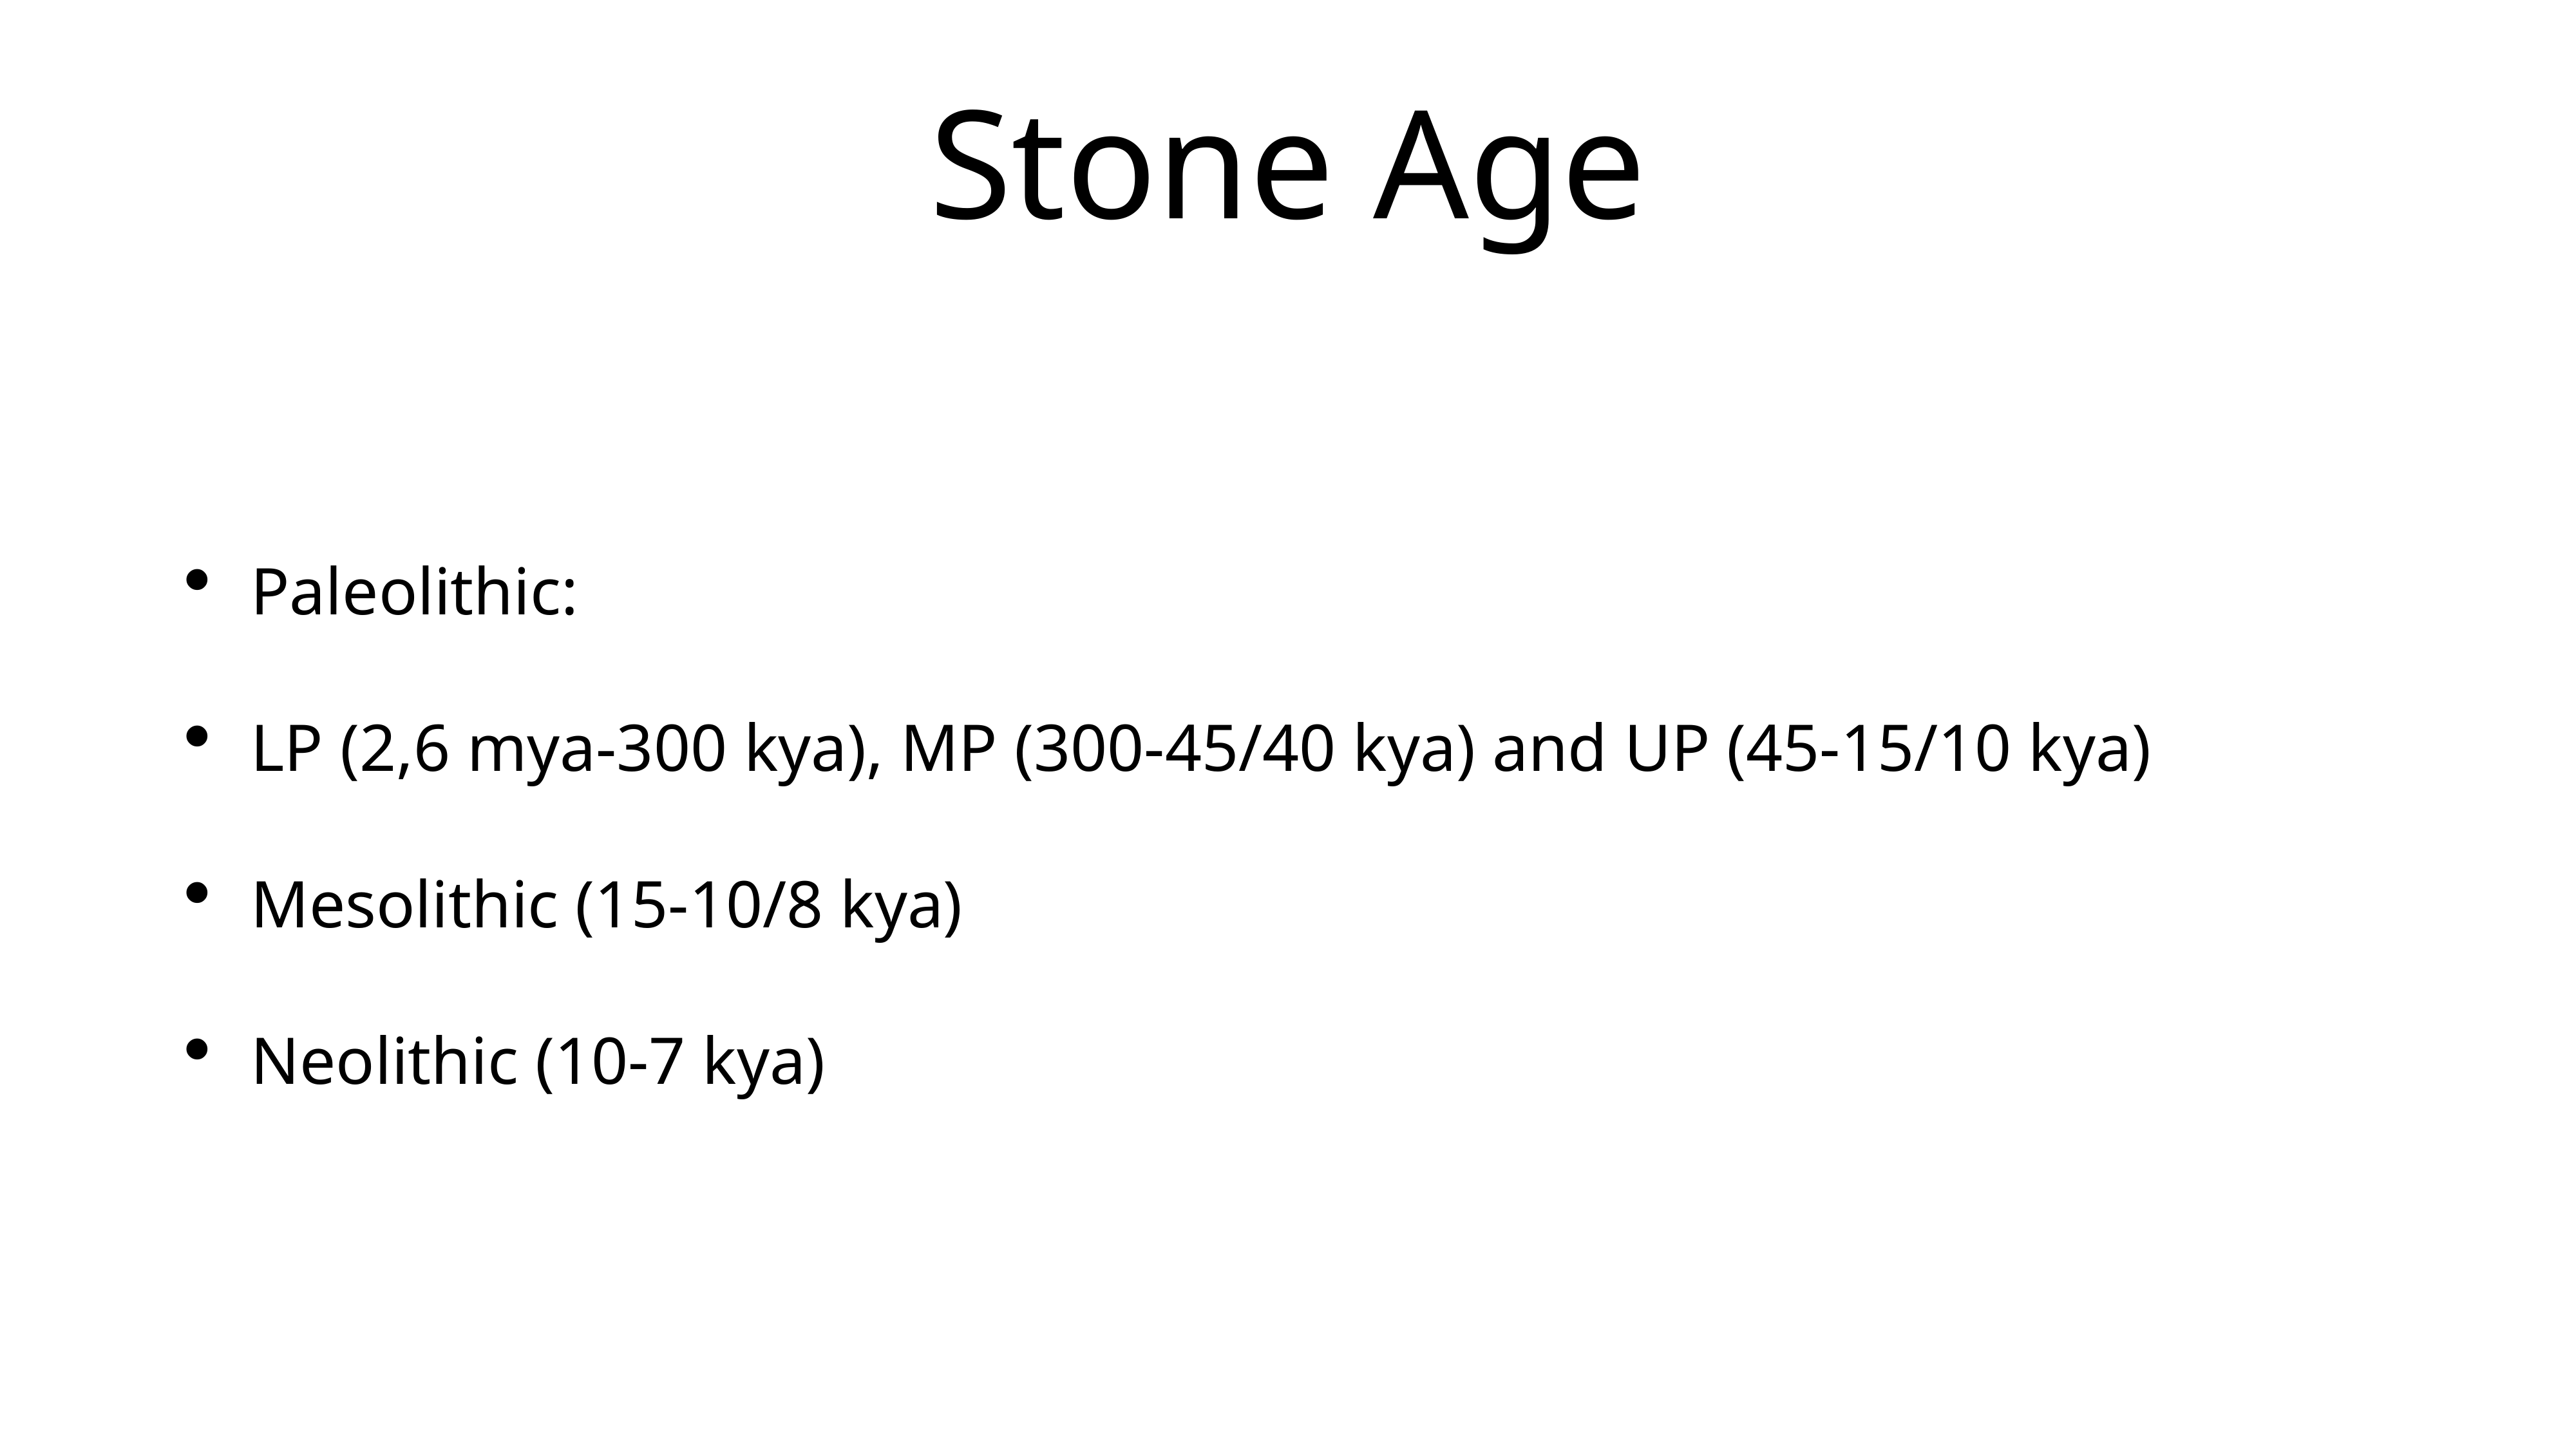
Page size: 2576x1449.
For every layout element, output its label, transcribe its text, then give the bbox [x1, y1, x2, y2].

list Paleolithic: LP (2,6 mya-300 kya), MP (300-45/40 kya) and UP (45-15/10 kya) Mesolithic (15-10/8 kya) Neolithic (10-7 kya) [178, 332, 2398, 1316]
title Stone Age [178, 37, 2398, 279]
